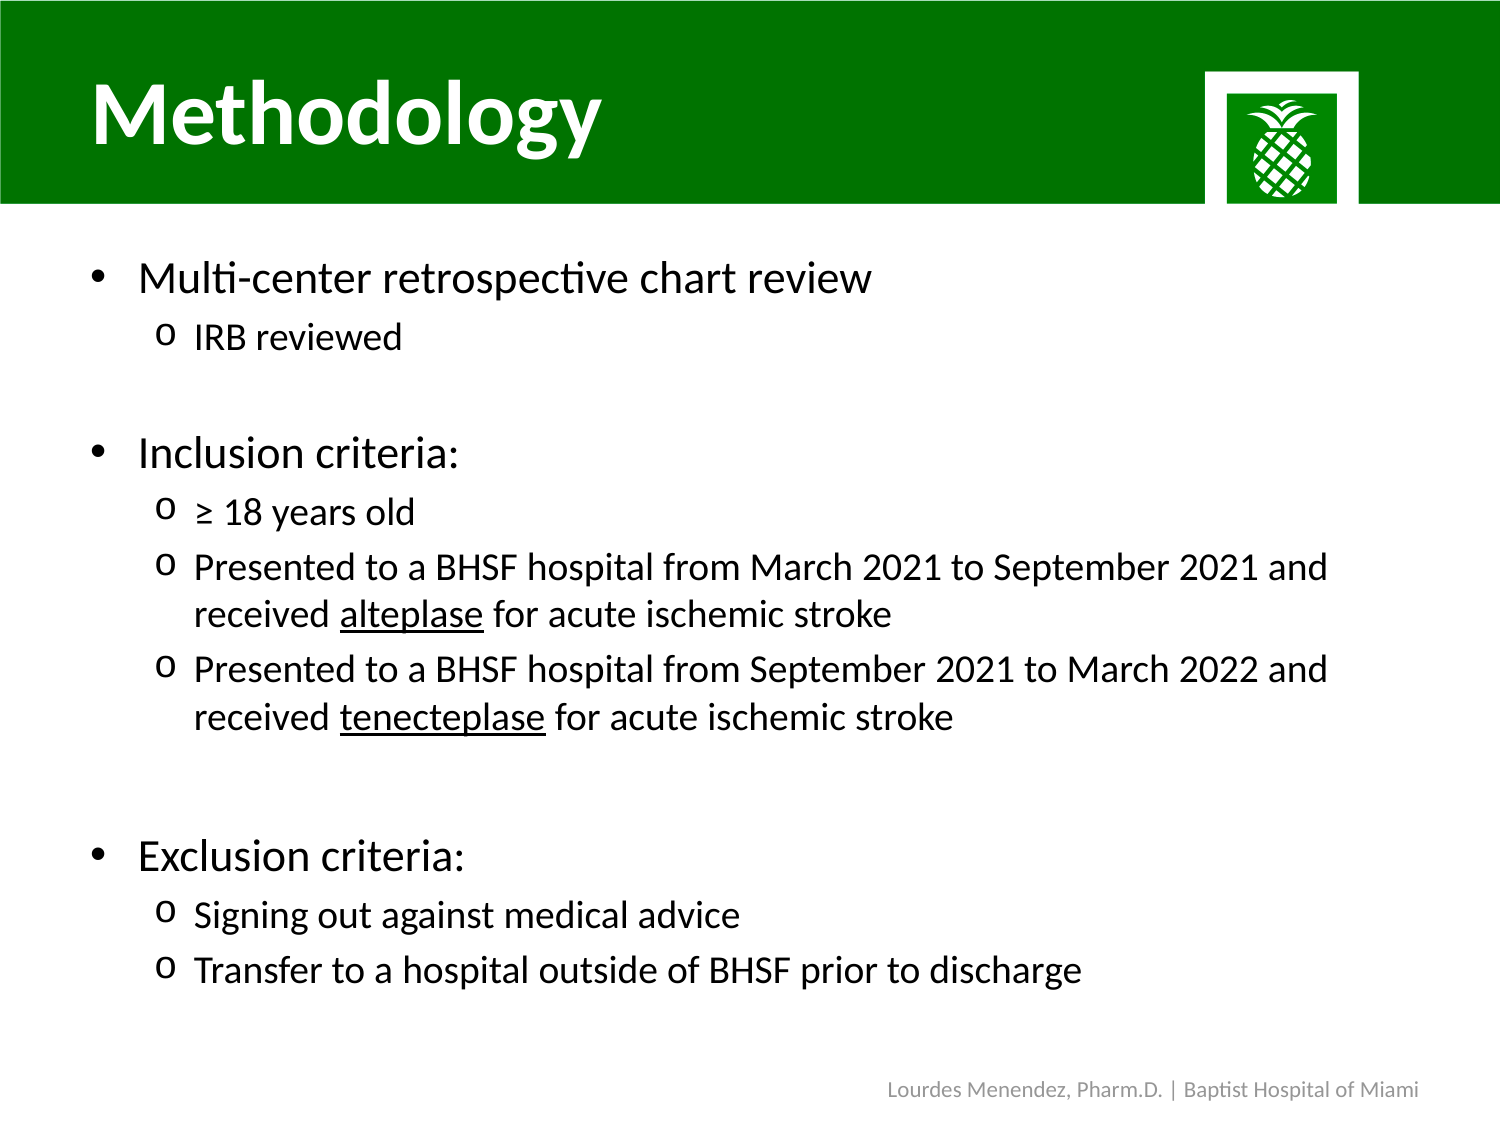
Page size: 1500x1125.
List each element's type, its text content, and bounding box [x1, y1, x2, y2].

picture [0, 0, 1500, 204]
list Multi-center retrospective chart review IRB reviewed Inclusion criteria: ≥ 18 years old Presented to a BHSF hospital from March 2021 to September 2021 and received alteplase for acute ischemic stroke Presented to a BHSF hospital from September 2021 to March 2022 and received tenecteplase for acute ischemic stroke Exclusion criteria: Signing out against medical advice Transfer to a hospital outside of BHSF prior to discharge [75, 240, 1425, 1005]
title Methodology [75, 33, 1169, 183]
text_box Lourdes Menendez, Pharm.D. | Baptist Hospital of Miami [856, 1066, 1452, 1109]
